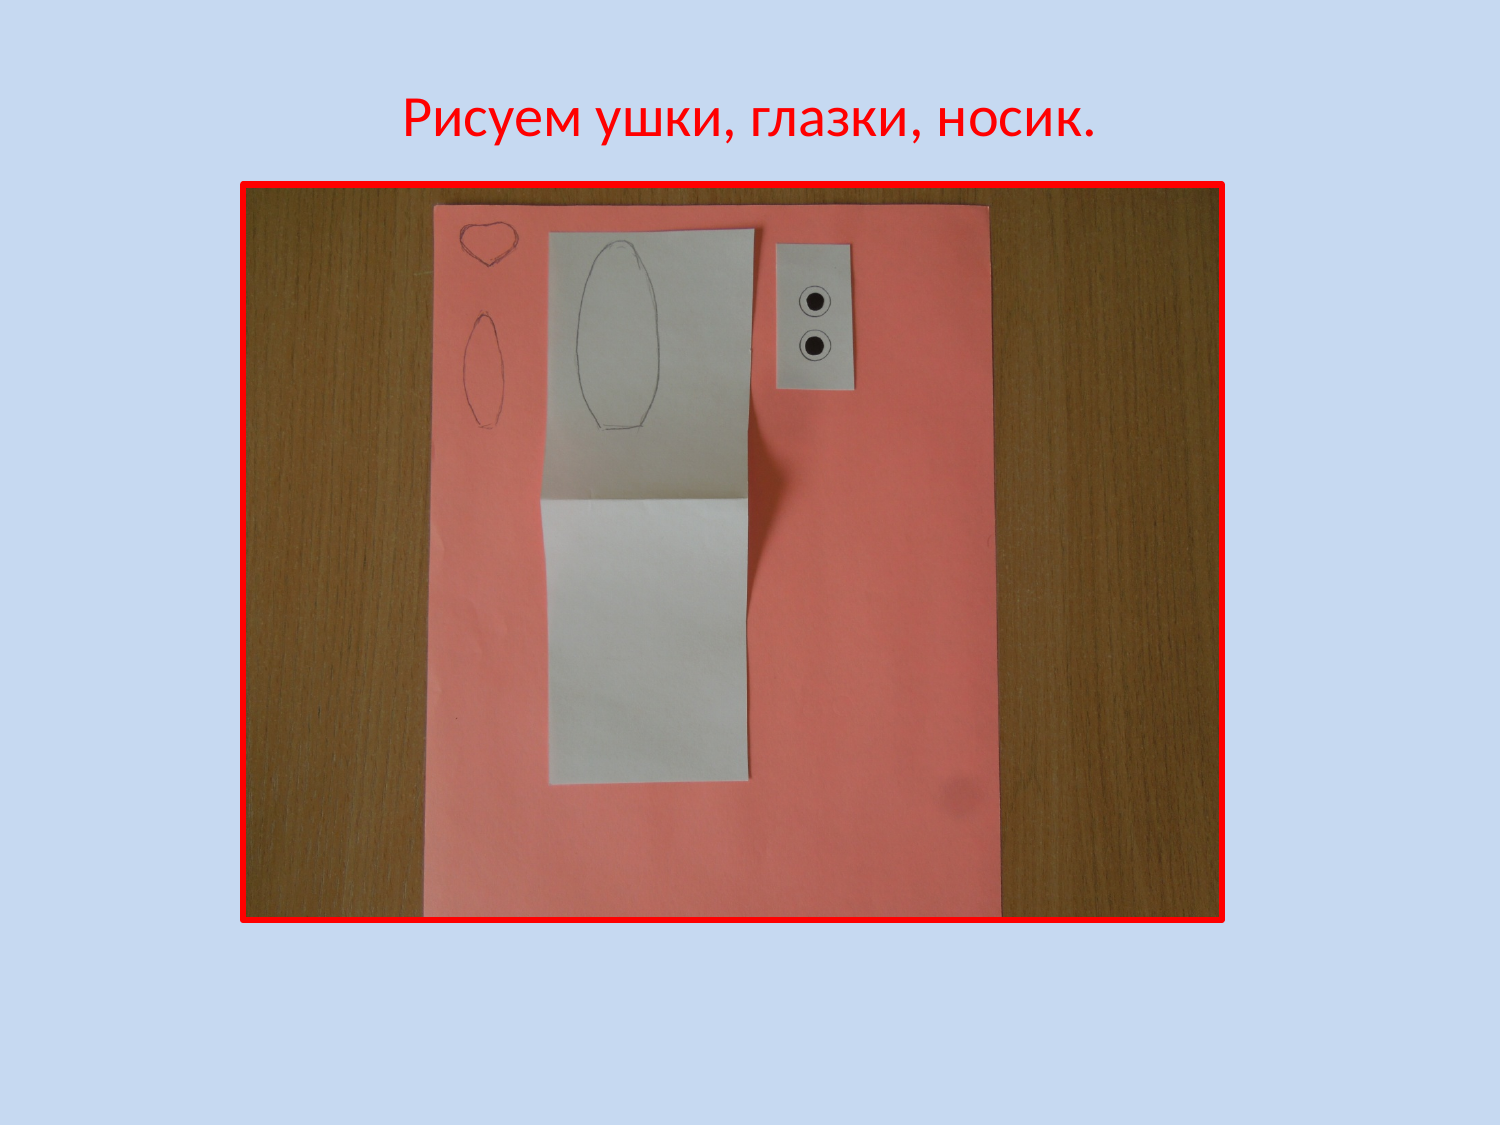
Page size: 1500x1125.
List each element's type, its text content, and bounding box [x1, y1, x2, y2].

text_box Рисуем ушки, глазки, носик. [246, 70, 1254, 156]
picture [245, 187, 1219, 918]
